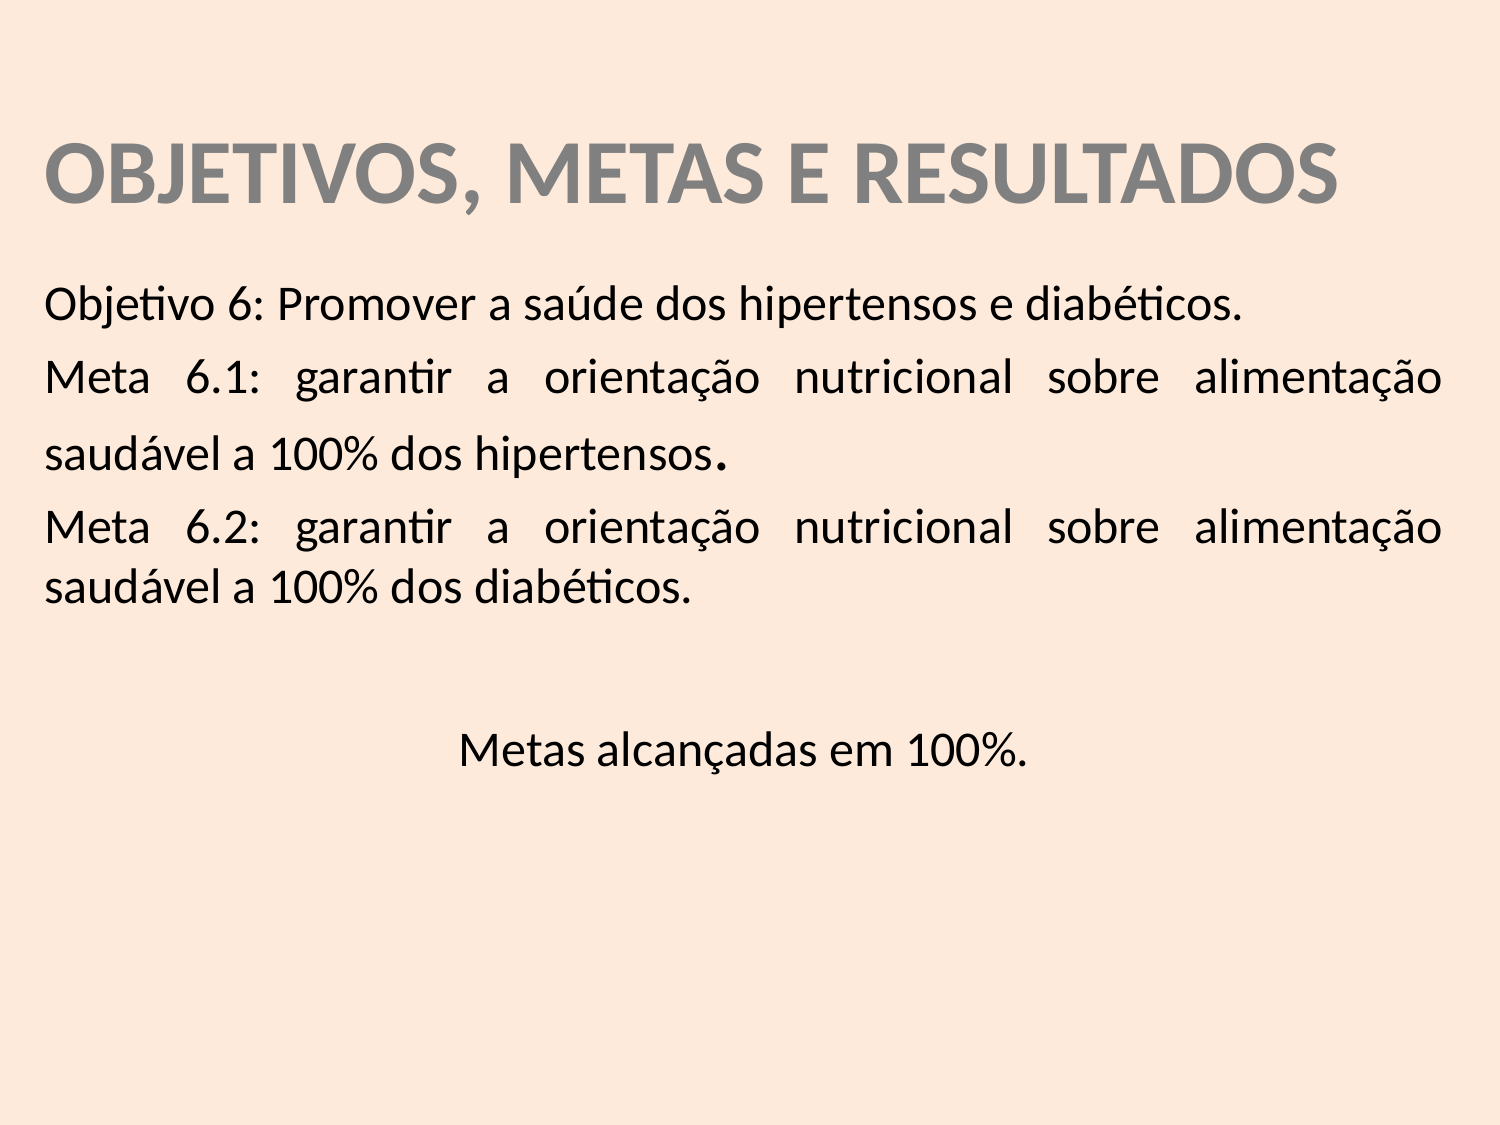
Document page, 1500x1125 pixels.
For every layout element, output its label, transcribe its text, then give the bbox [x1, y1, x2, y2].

list Objetivo 6: Promover a saúde dos hipertensos e diabéticos. Meta 6.1: garantir a orientação nutricional sobre alimentação saudável a 100% dos hipertensos. Meta 6.2: garantir a orientação nutricional sobre alimentação saudável a 100% dos diabéticos. Metas alcançadas em 100%. [29, 262, 1459, 1005]
text_box OBJETIVOS, METAS E RESULTADOS [29, 72, 1380, 260]
